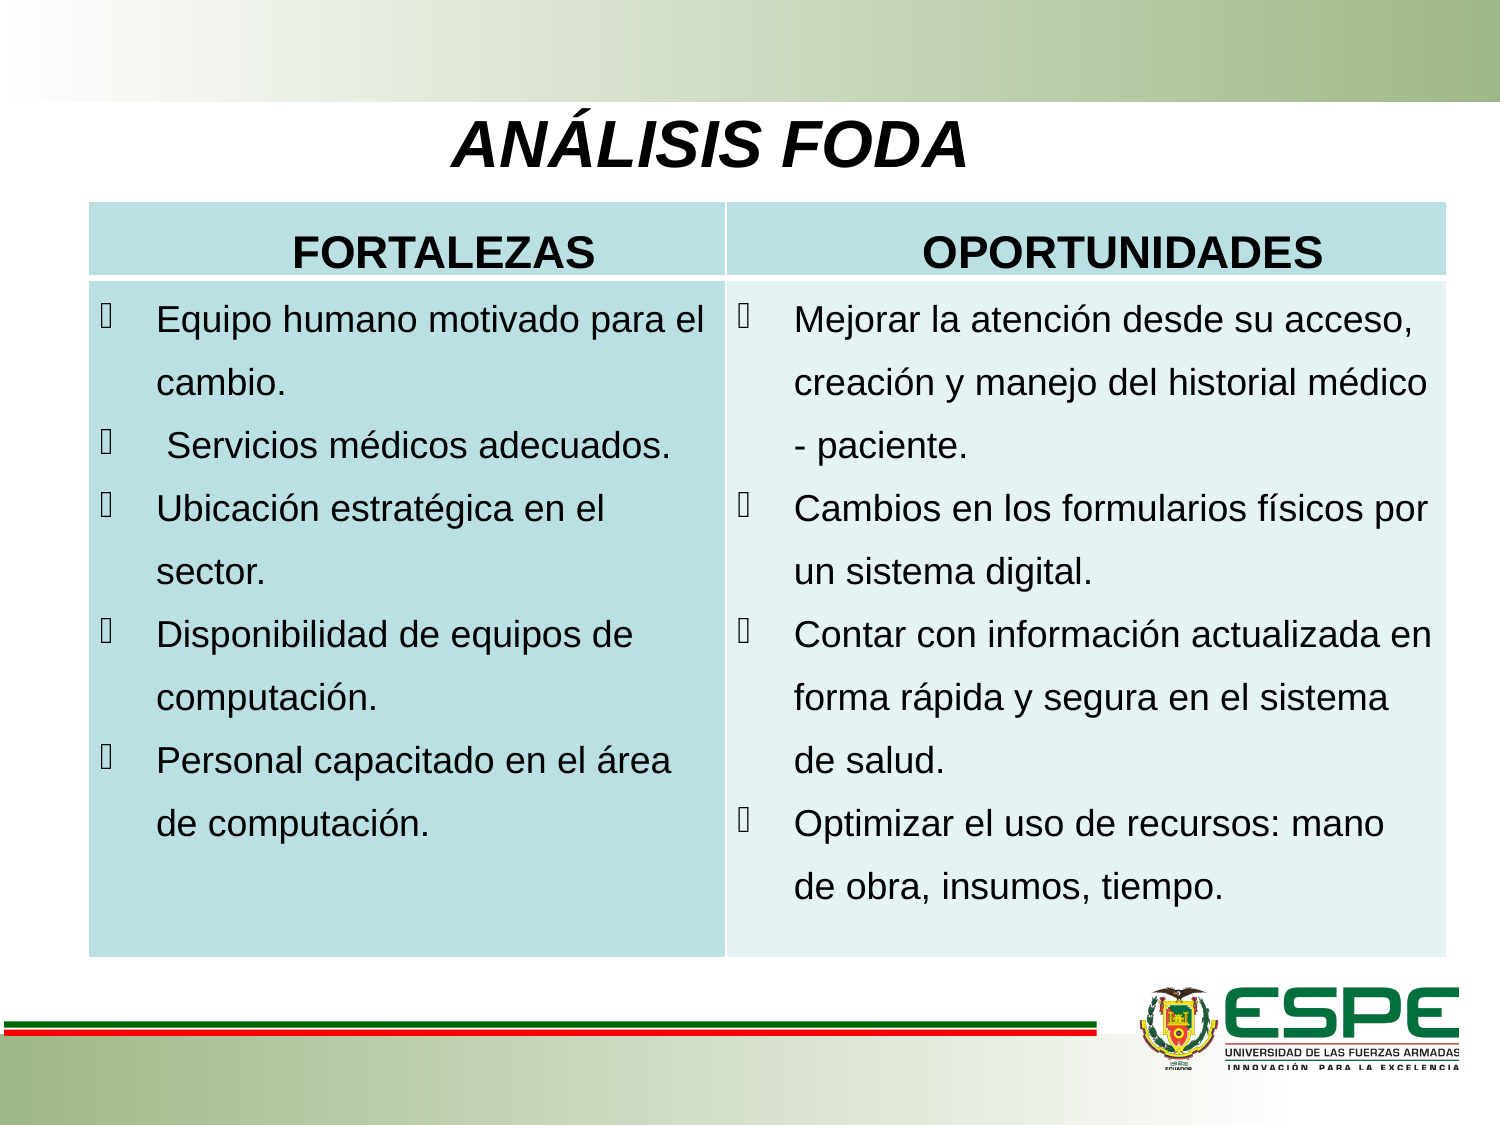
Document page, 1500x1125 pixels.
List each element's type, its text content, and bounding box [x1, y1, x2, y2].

table_cell Mejorar la atención desde su acceso, creación y manejo del historial médico - paciente. Cambios en los formularios físicos por un sistema digital. Contar con información actualizada en forma rápida y segura en el sistema de salud. Optimizar el uso de recursos: mano de obra, insumos, tiempo. [727, 281, 1446, 957]
title ANÁLISIS FODA [262, 93, 1161, 200]
table_header FORTALEZAS [89, 202, 725, 275]
table_cell Equipo humano motivado para el cambio. Servicios médicos adecuados. Ubicación estratégica en el sector. Disponibilidad de equipos de computación. Personal capacitado en el área de computación. [89, 281, 725, 957]
table_header OPORTUNIDADES [727, 202, 1446, 275]
